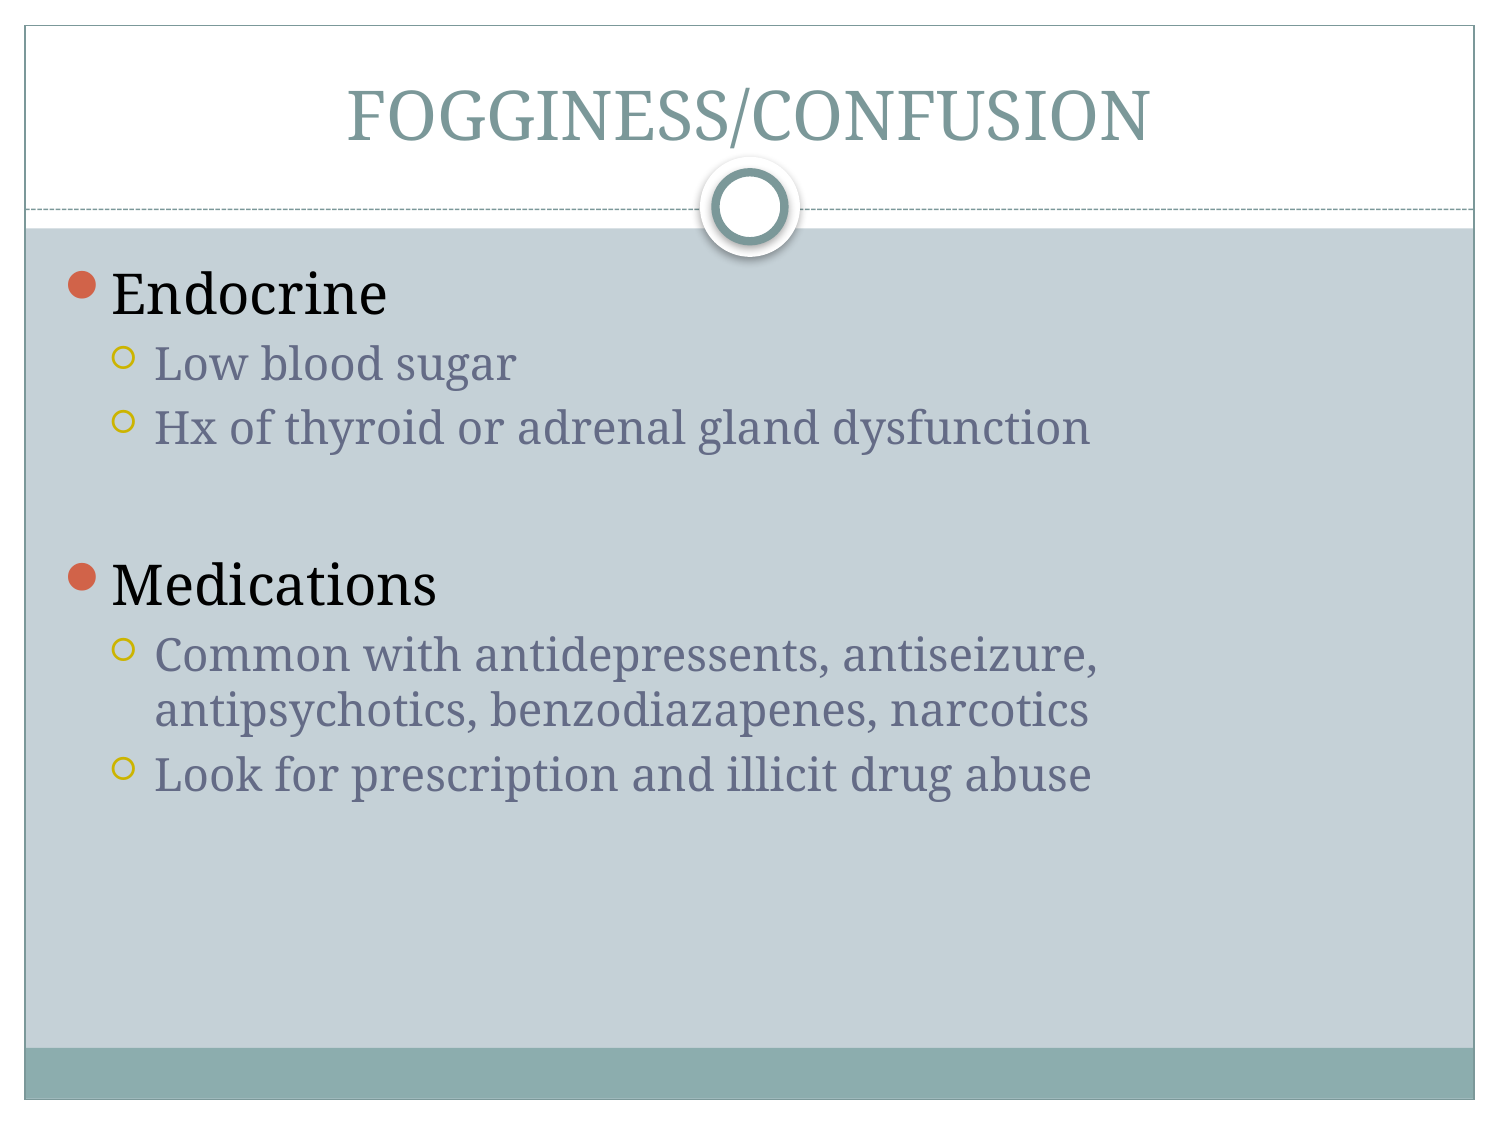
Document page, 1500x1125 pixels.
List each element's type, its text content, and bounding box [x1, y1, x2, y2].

title FOGGINESS/CONFUSION [49, 37, 1450, 162]
list Endocrine Low blood sugar Hx of thyroid or adrenal gland dysfunction Medications Common with antidepressents, antiseizure, antipsychotics, benzodiazapenes, narcotics Look for prescription and illicit drug abuse [49, 250, 1445, 1001]
